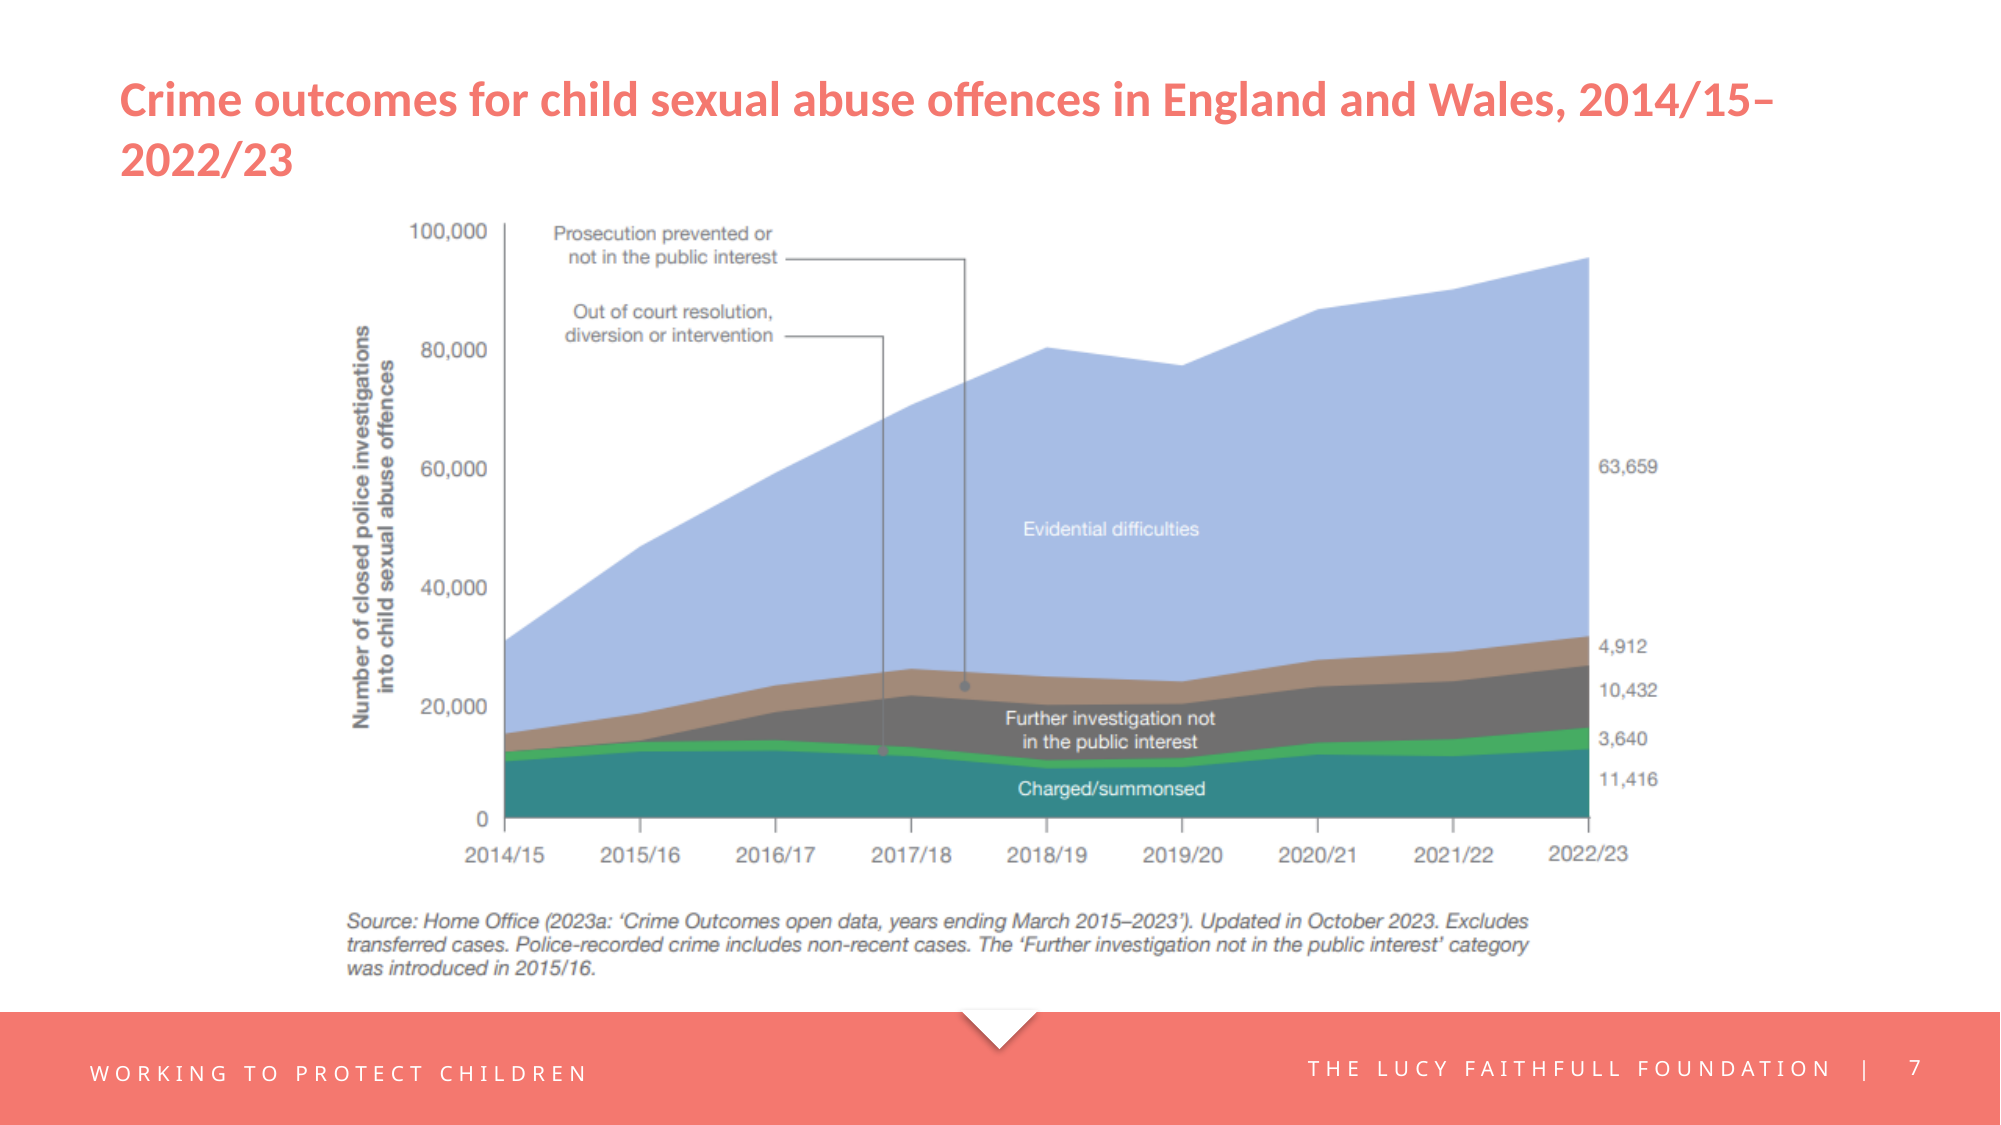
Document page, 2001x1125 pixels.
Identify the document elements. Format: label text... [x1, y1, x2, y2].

picture [290, 194, 1710, 991]
text_box Crime outcomes for child sexual abuse offences in England and Wales, 2014/15–2022/23 [105, 58, 1899, 194]
